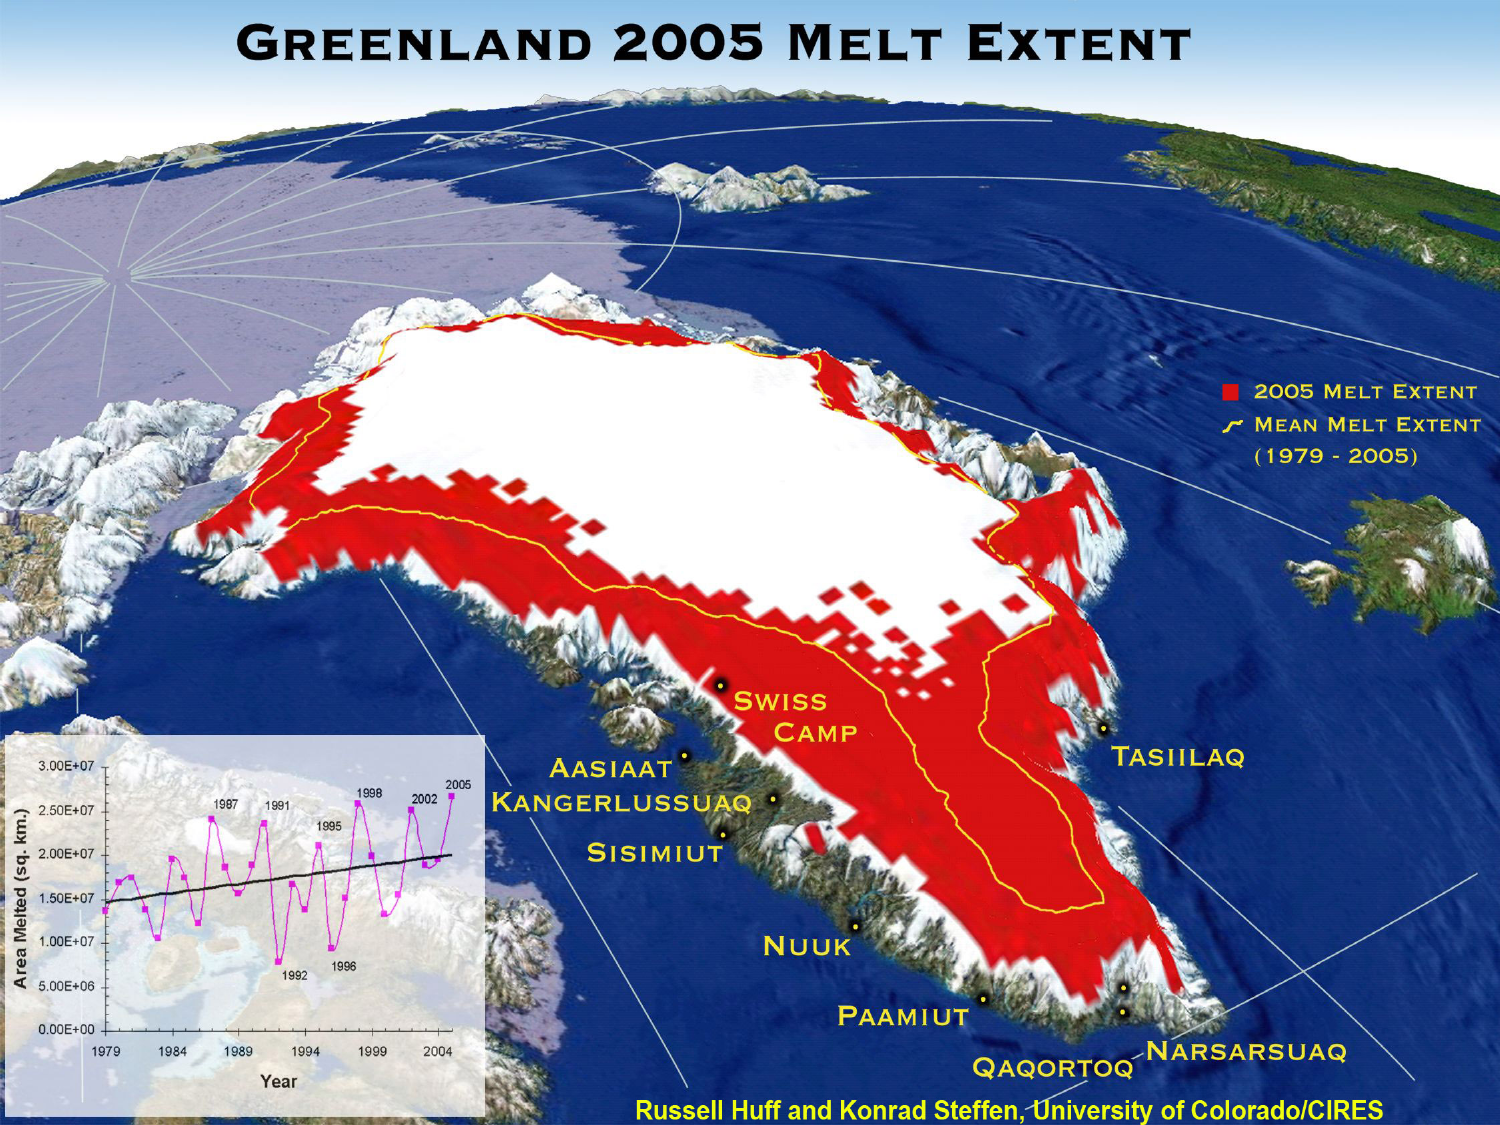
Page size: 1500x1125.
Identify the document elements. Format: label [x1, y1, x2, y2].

list [0, 0, 1500, 1125]
